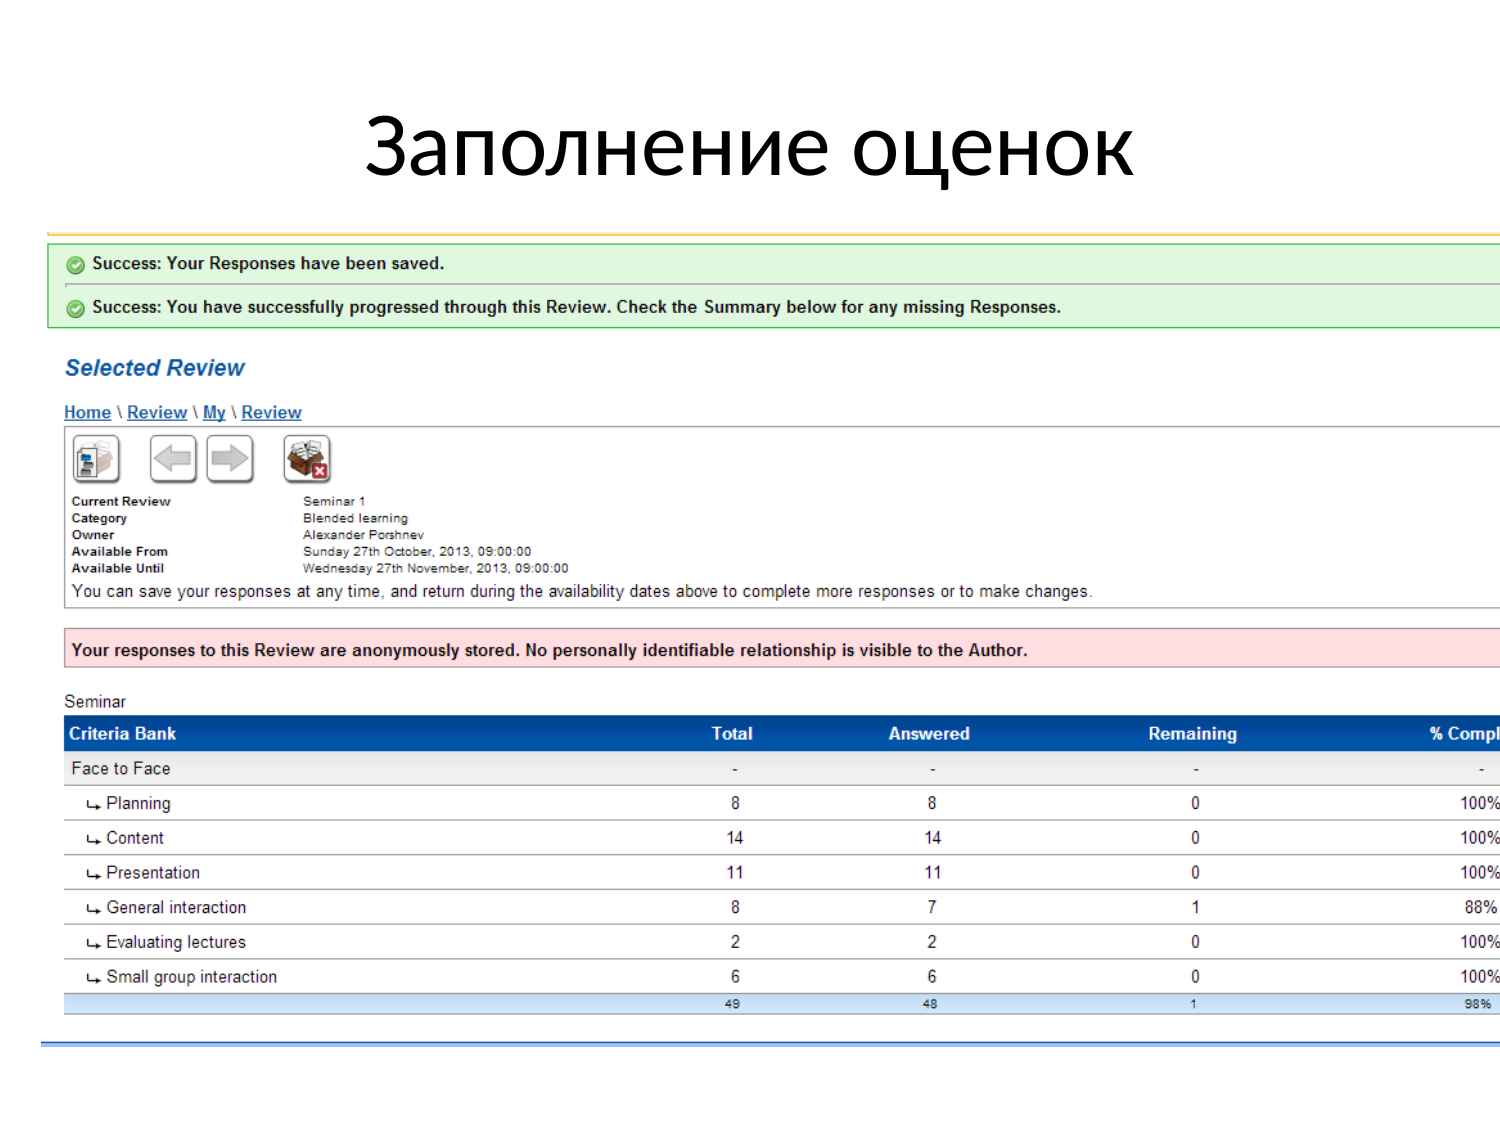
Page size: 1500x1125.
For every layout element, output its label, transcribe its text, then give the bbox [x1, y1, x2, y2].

title Заполнение оценок [75, 45, 1425, 228]
picture [41, 231, 1500, 1047]
